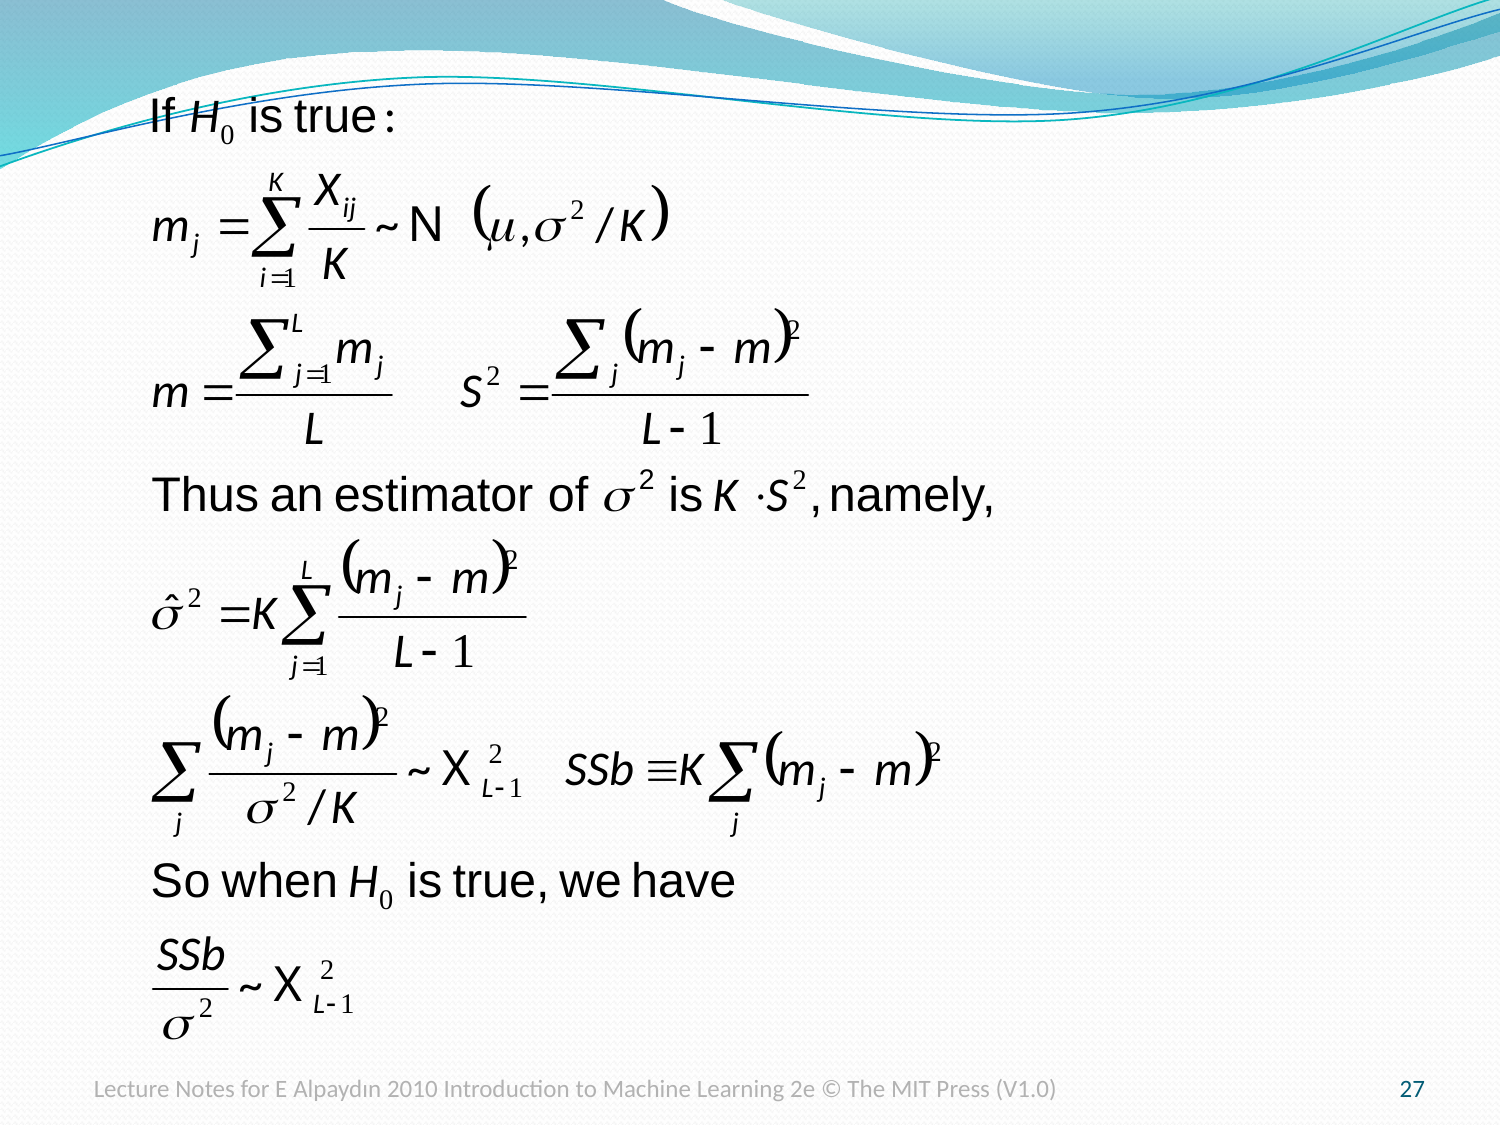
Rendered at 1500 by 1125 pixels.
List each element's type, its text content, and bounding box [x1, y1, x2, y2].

slide_number 27 [1299, 1042, 1425, 1103]
footer Lecture Notes for E Alpaydın 2010 Introduction to Machine Learning 2e © The MIT Press (V1.0) [93, 1042, 1254, 1103]
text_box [144, 85, 1008, 1051]
